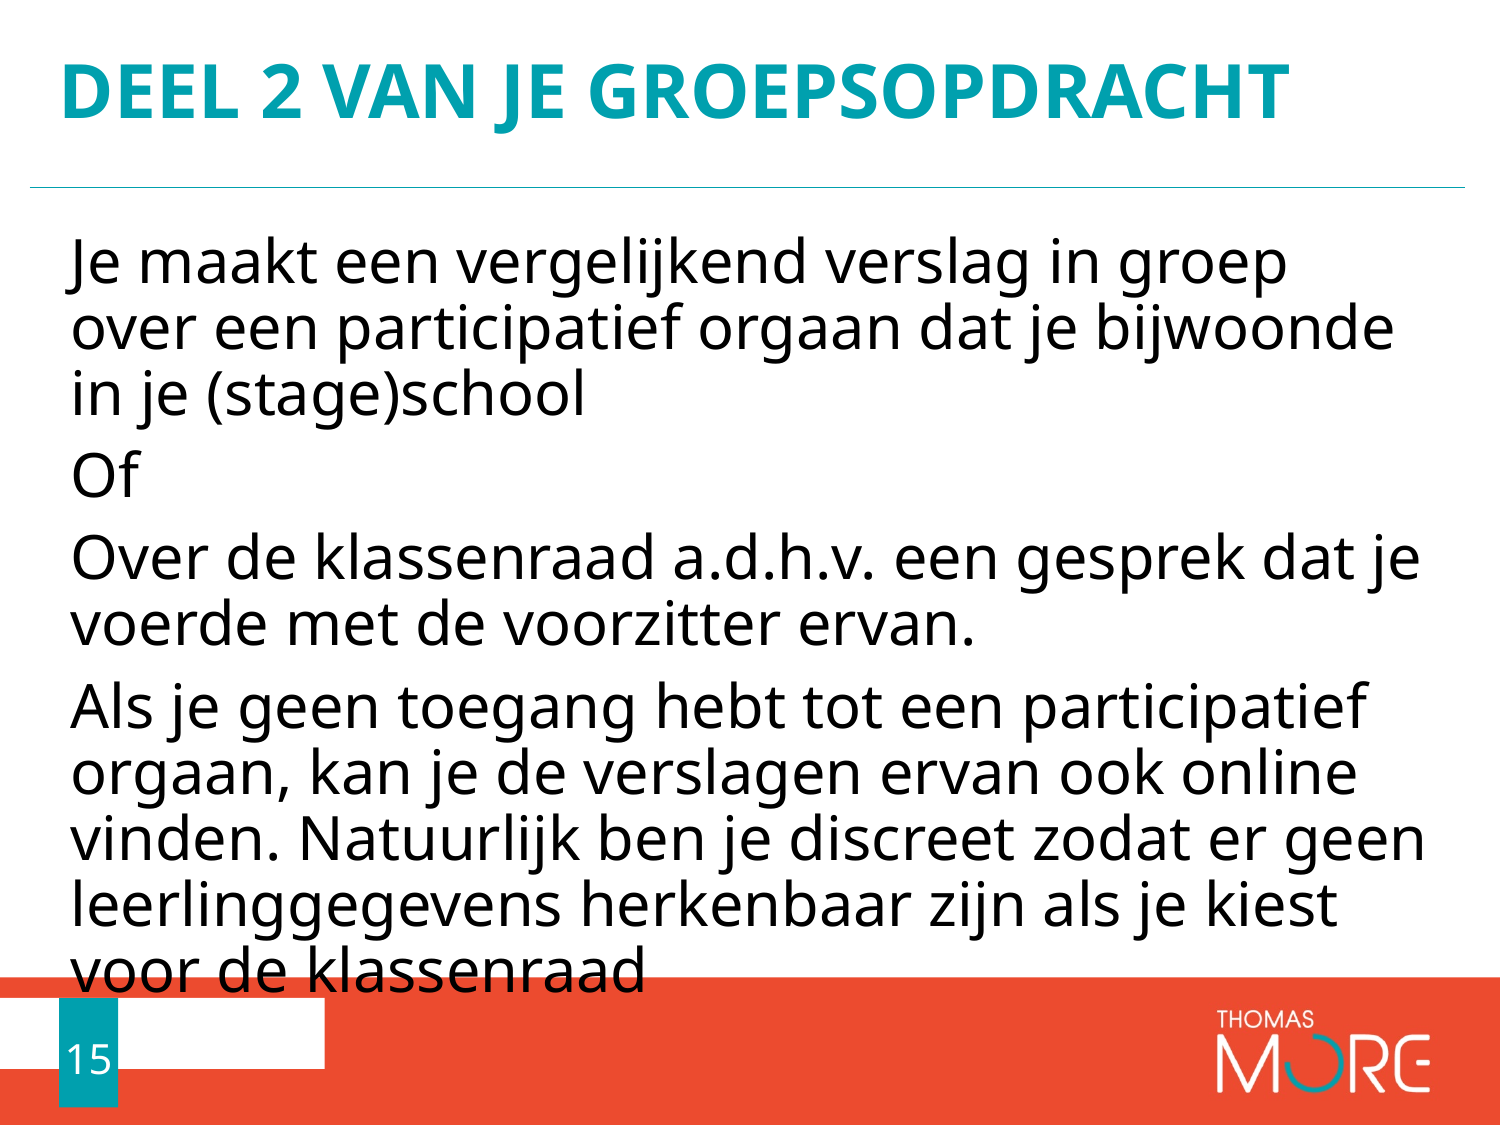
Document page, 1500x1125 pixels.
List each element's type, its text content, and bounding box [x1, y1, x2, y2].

list Je maakt een vergelijkend verslag in groep over een participatief orgaan dat je bijwoonde in je (stage)school Of Over de klassenraad a.d.h.v. een gesprek dat je voerde met de voorzitter ervan. Als je geen toegang hebt tot een participatief orgaan, kan je de verslagen ervan ook online vinden. Natuurlijk ben je discreet zodat er geen leerlinggegevens herkenbaar zijn als je kiest voor de klassenraad [0, 188, 1500, 1035]
slide_number 15 [59, 998, 119, 1108]
picture [1187, 1035, 1459, 1122]
title DEEL 2 van je groepsopdracht [0, 0, 1500, 188]
